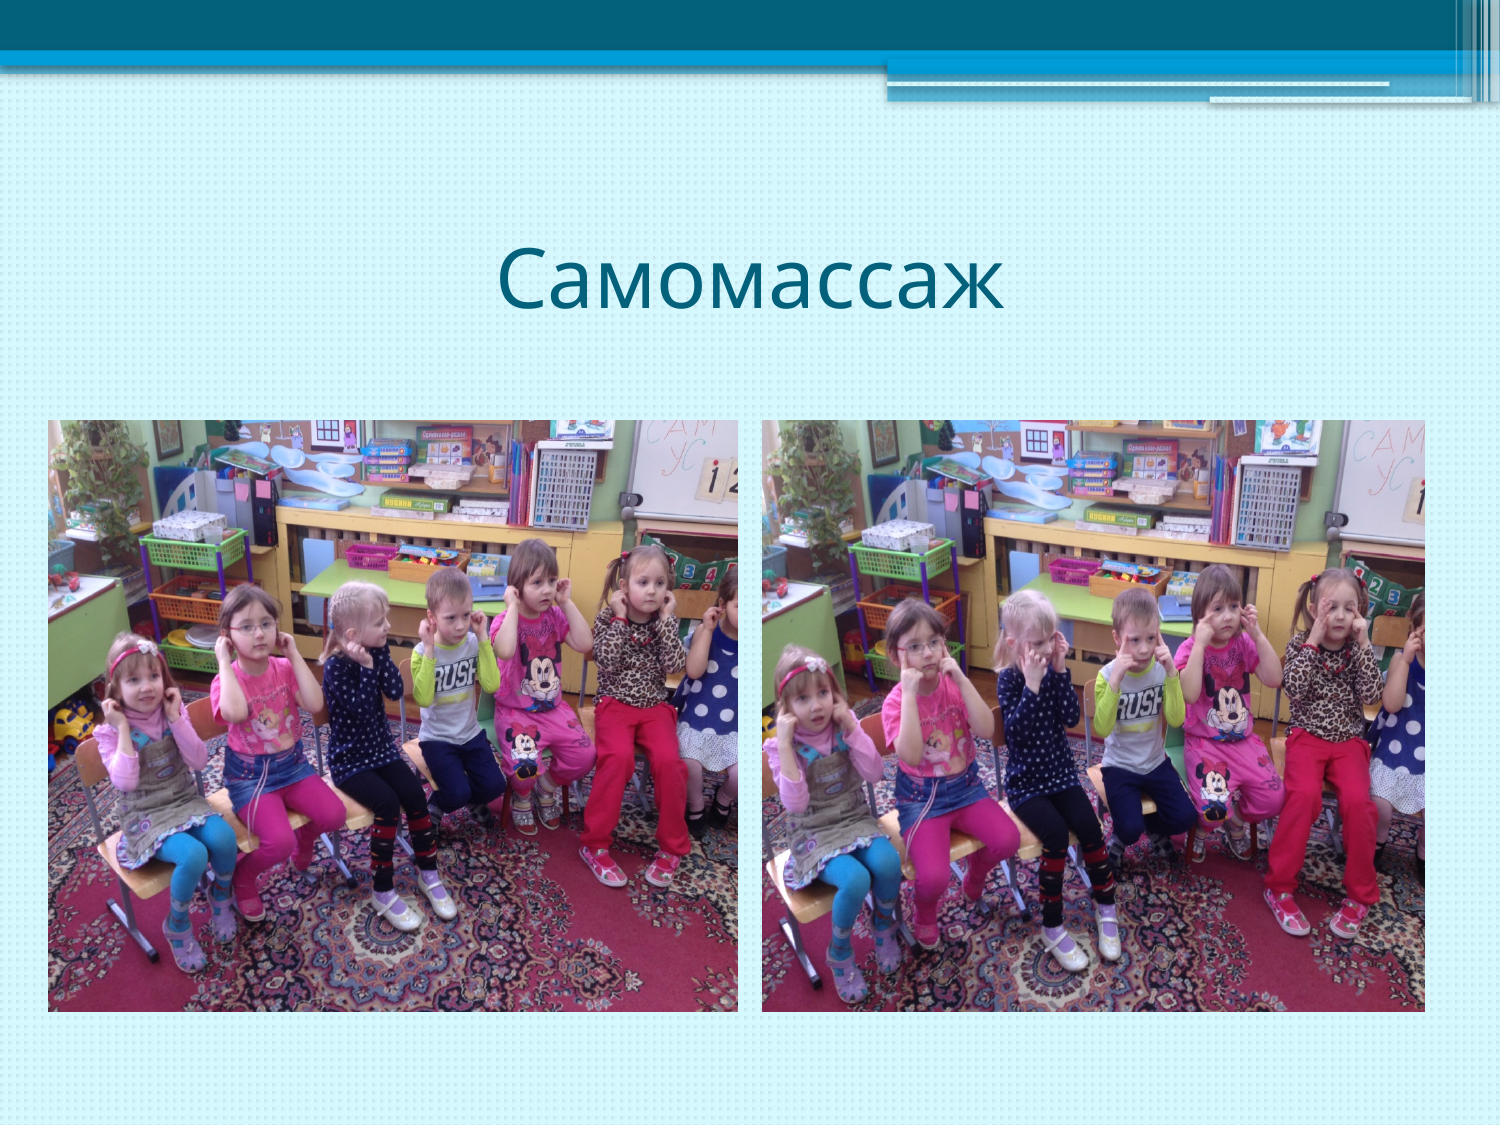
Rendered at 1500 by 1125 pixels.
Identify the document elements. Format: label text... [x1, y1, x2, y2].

title Самомассаж [75, 187, 1425, 363]
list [762, 420, 1426, 1012]
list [48, 420, 738, 1012]
